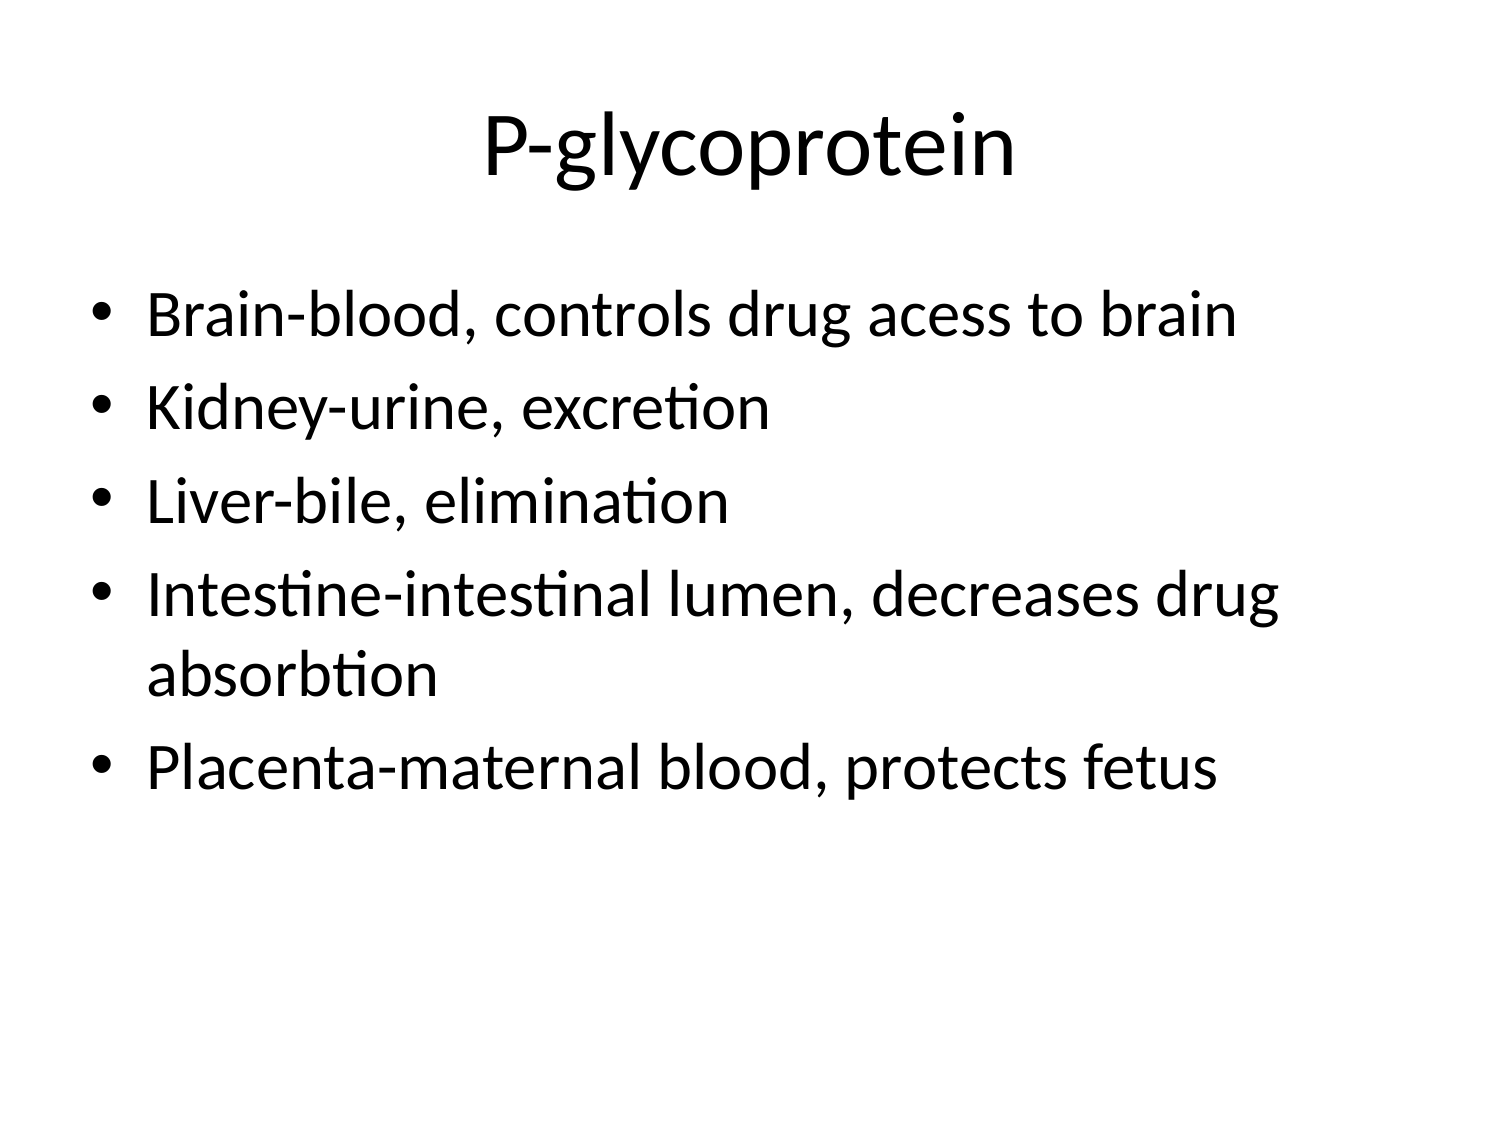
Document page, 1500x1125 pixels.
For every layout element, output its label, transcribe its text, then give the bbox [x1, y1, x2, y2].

list Brain-blood, controls drug acess to brain Kidney-urine, excretion Liver-bile, elimination Intestine-intestinal lumen, decreases drug absorbtion Placenta-maternal blood, protects fetus [75, 262, 1425, 1005]
title P-glycoprotein [75, 45, 1425, 233]
